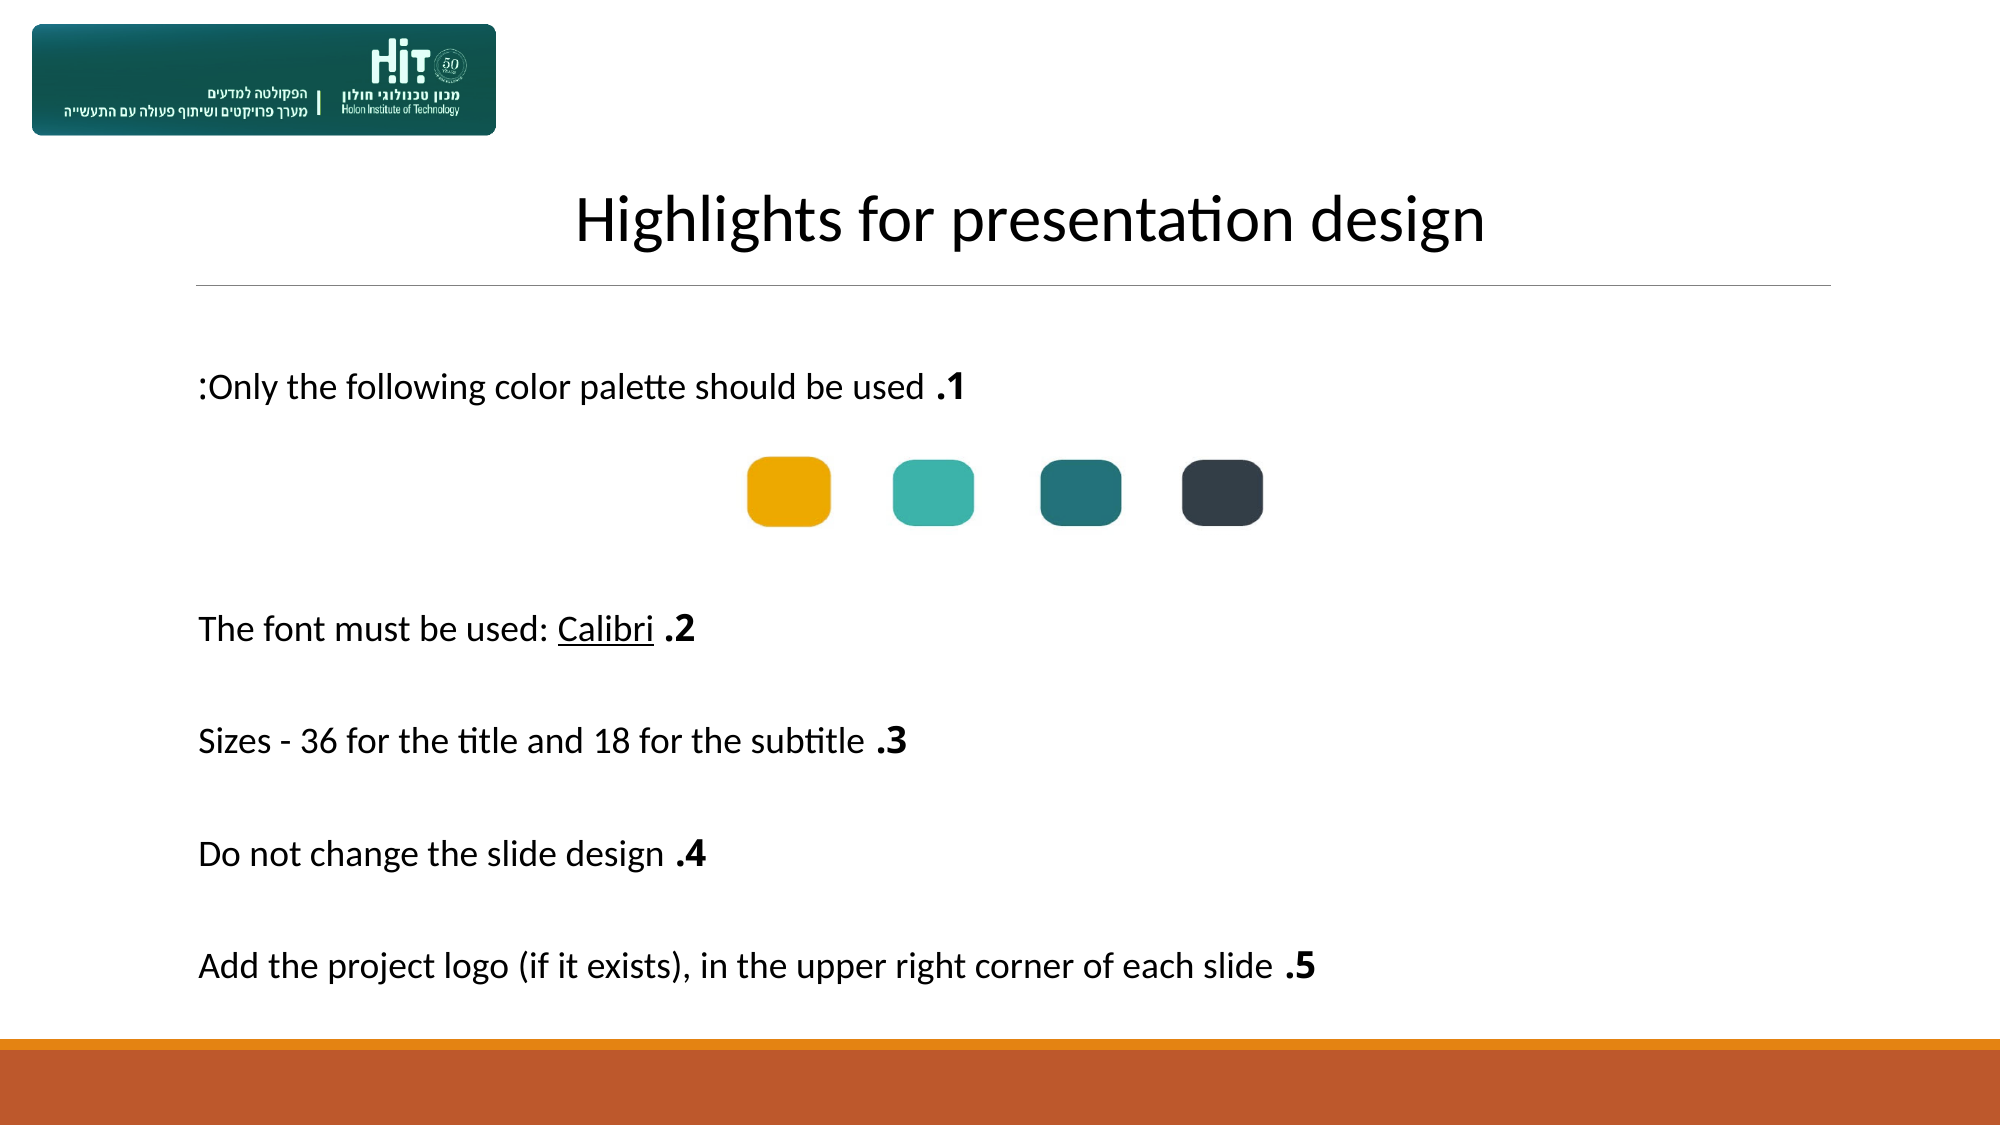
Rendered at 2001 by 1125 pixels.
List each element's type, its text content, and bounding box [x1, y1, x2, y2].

picture [885, 452, 1284, 535]
picture [0, 0, 529, 167]
text_box Highlights for presentation design [484, 167, 1578, 262]
text_box 2. The font must be used: Calibri 3. Sizes - 36 for the title and 18 for the subtitle 4. Do not change the slide design 5. Add the project logo (if it exists), in the upper right corner of each slide [183, 529, 1332, 994]
text_box 1. Only the following color palette should be used: [182, 354, 994, 415]
picture [736, 451, 848, 534]
